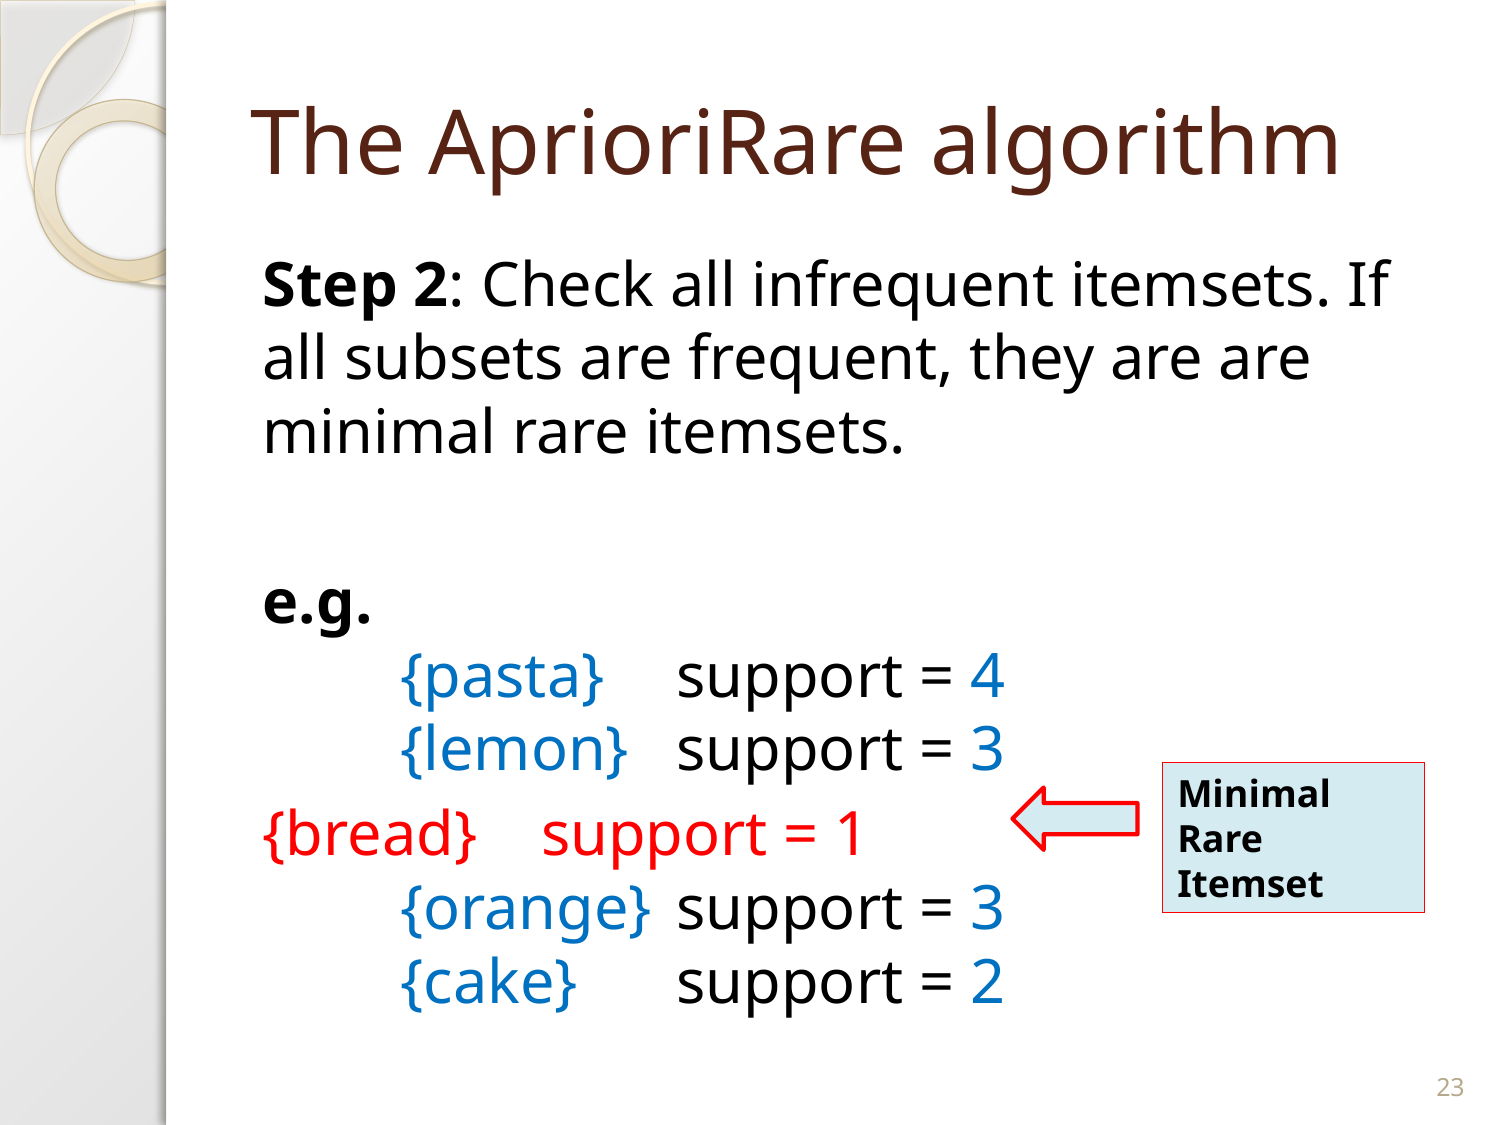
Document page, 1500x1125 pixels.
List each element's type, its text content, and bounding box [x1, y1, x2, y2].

text_box [1010, 785, 1140, 852]
list Step 2: Check all infrequent itemsets. If all subsets are frequent, they are are minimal rare itemsets. e.g. {pasta} support = 4 {lemon} support = 3 {bread} support = 1 {orange} support = 3 {cake} support = 2 [235, 237, 1466, 1025]
slide_number 23 [1413, 1034, 1488, 1113]
text_box Minimal Rare Itemset [1162, 762, 1425, 913]
title The AprioriRare algorithm [235, 45, 1466, 233]
